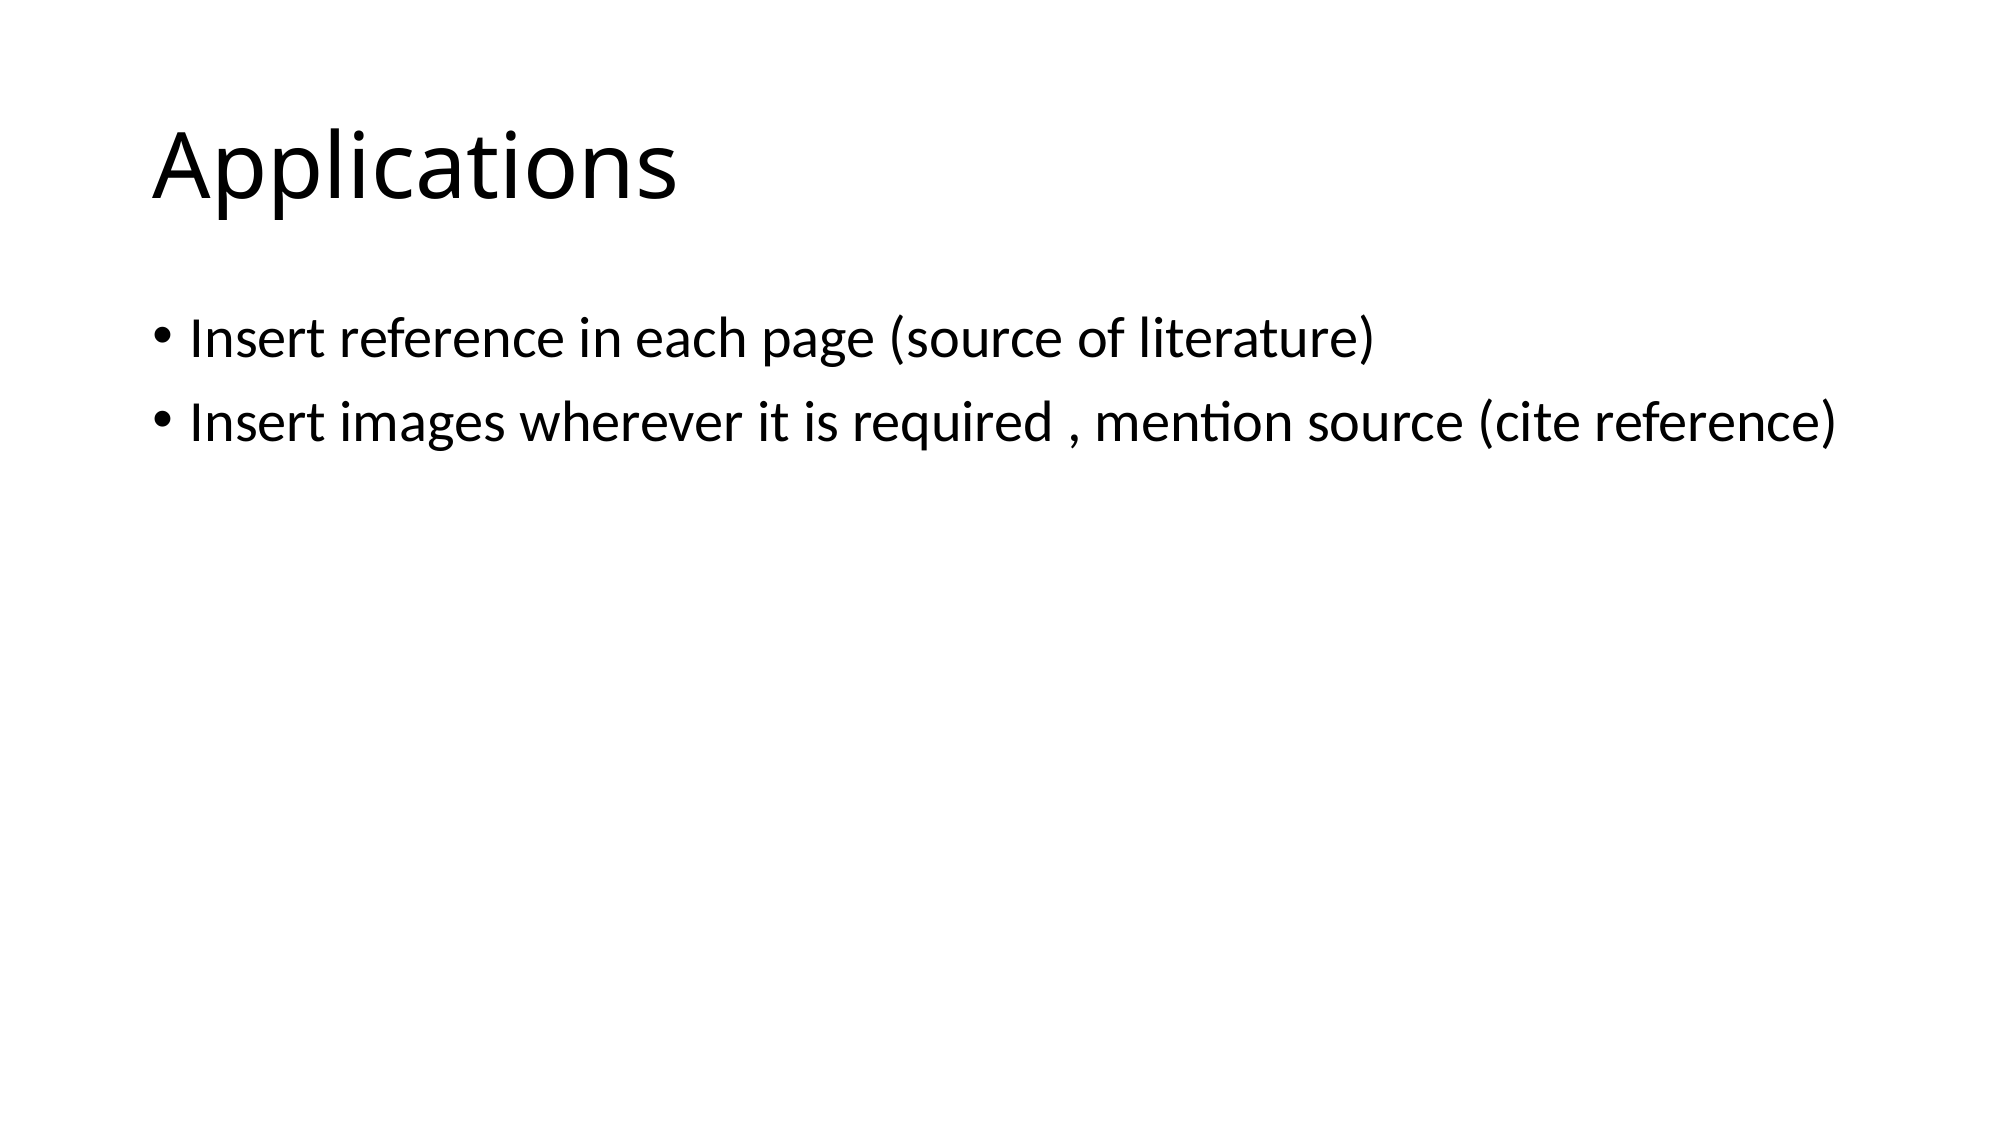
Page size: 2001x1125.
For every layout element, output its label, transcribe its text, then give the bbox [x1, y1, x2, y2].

title Applications [137, 59, 1863, 278]
list Insert reference in each page (source of literature) Insert images wherever it is required , mention source (cite reference) [137, 299, 1863, 1014]
